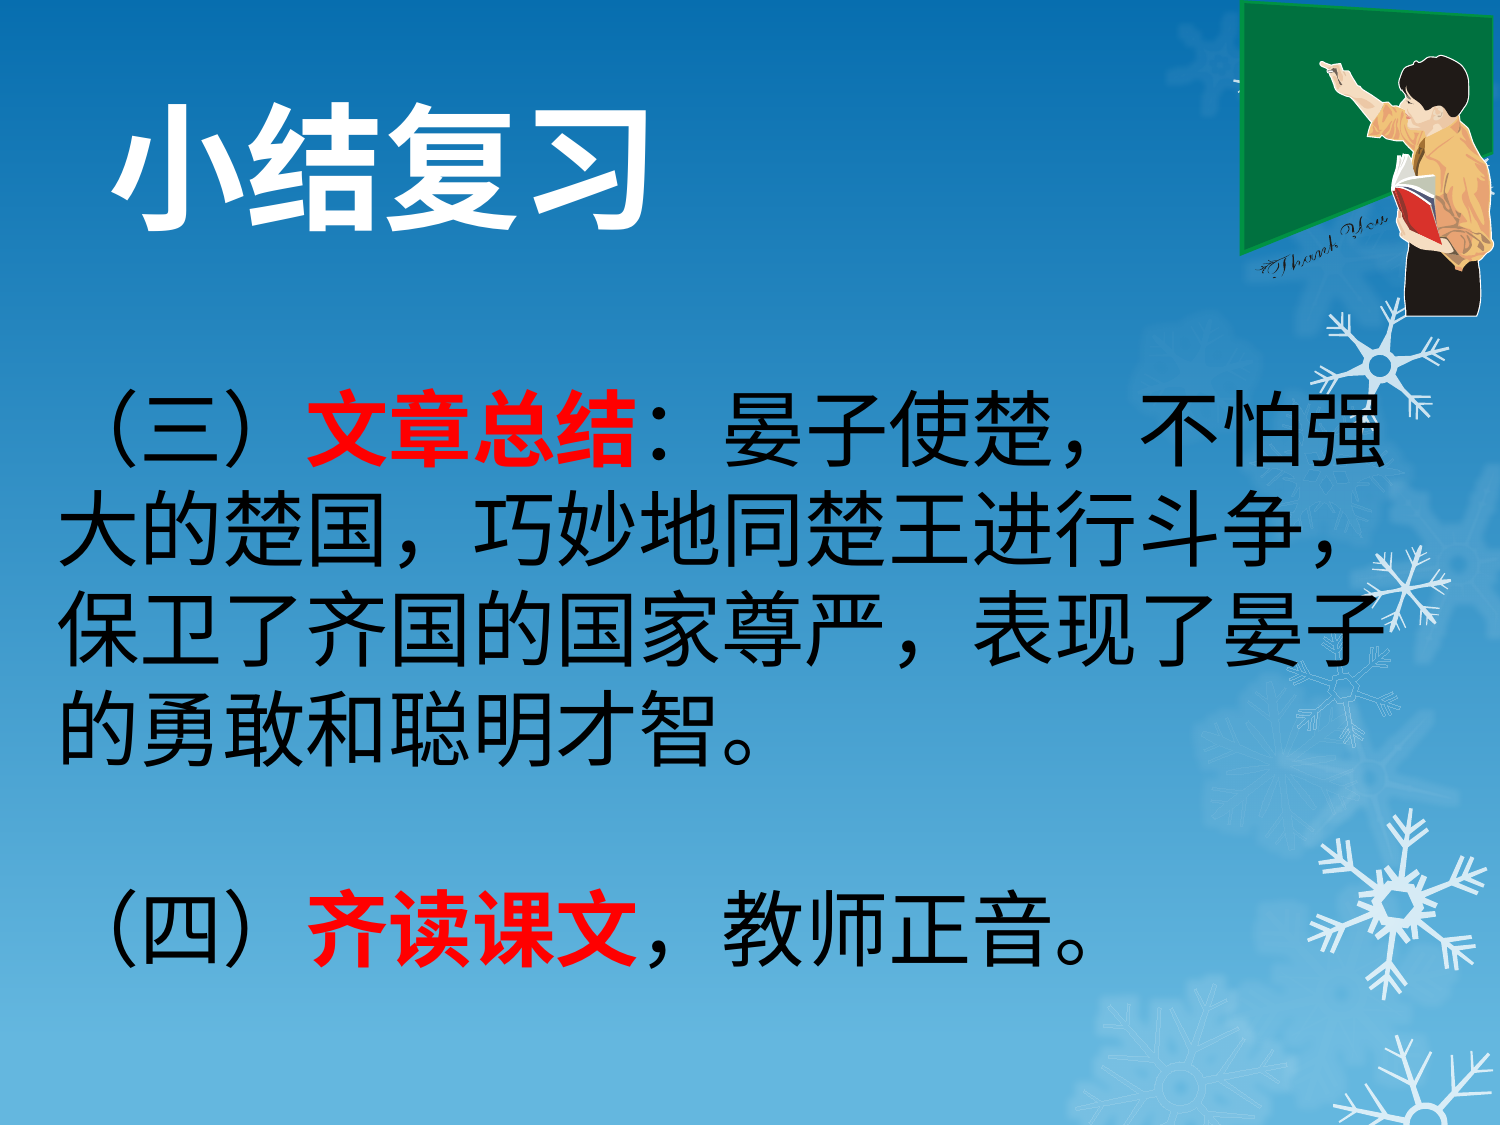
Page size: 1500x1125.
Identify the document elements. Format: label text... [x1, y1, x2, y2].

picture [1239, 0, 1495, 318]
text_box （三）文章总结：晏子使楚，不怕强大的楚国，巧妙地同楚王进行斗争，保卫了齐国的国家尊严，表现了晏子的勇敢和聪明才智。 （四）齐读课文，教师正音。 [41, 369, 1465, 985]
text_box 小结复习 [0, 74, 768, 255]
